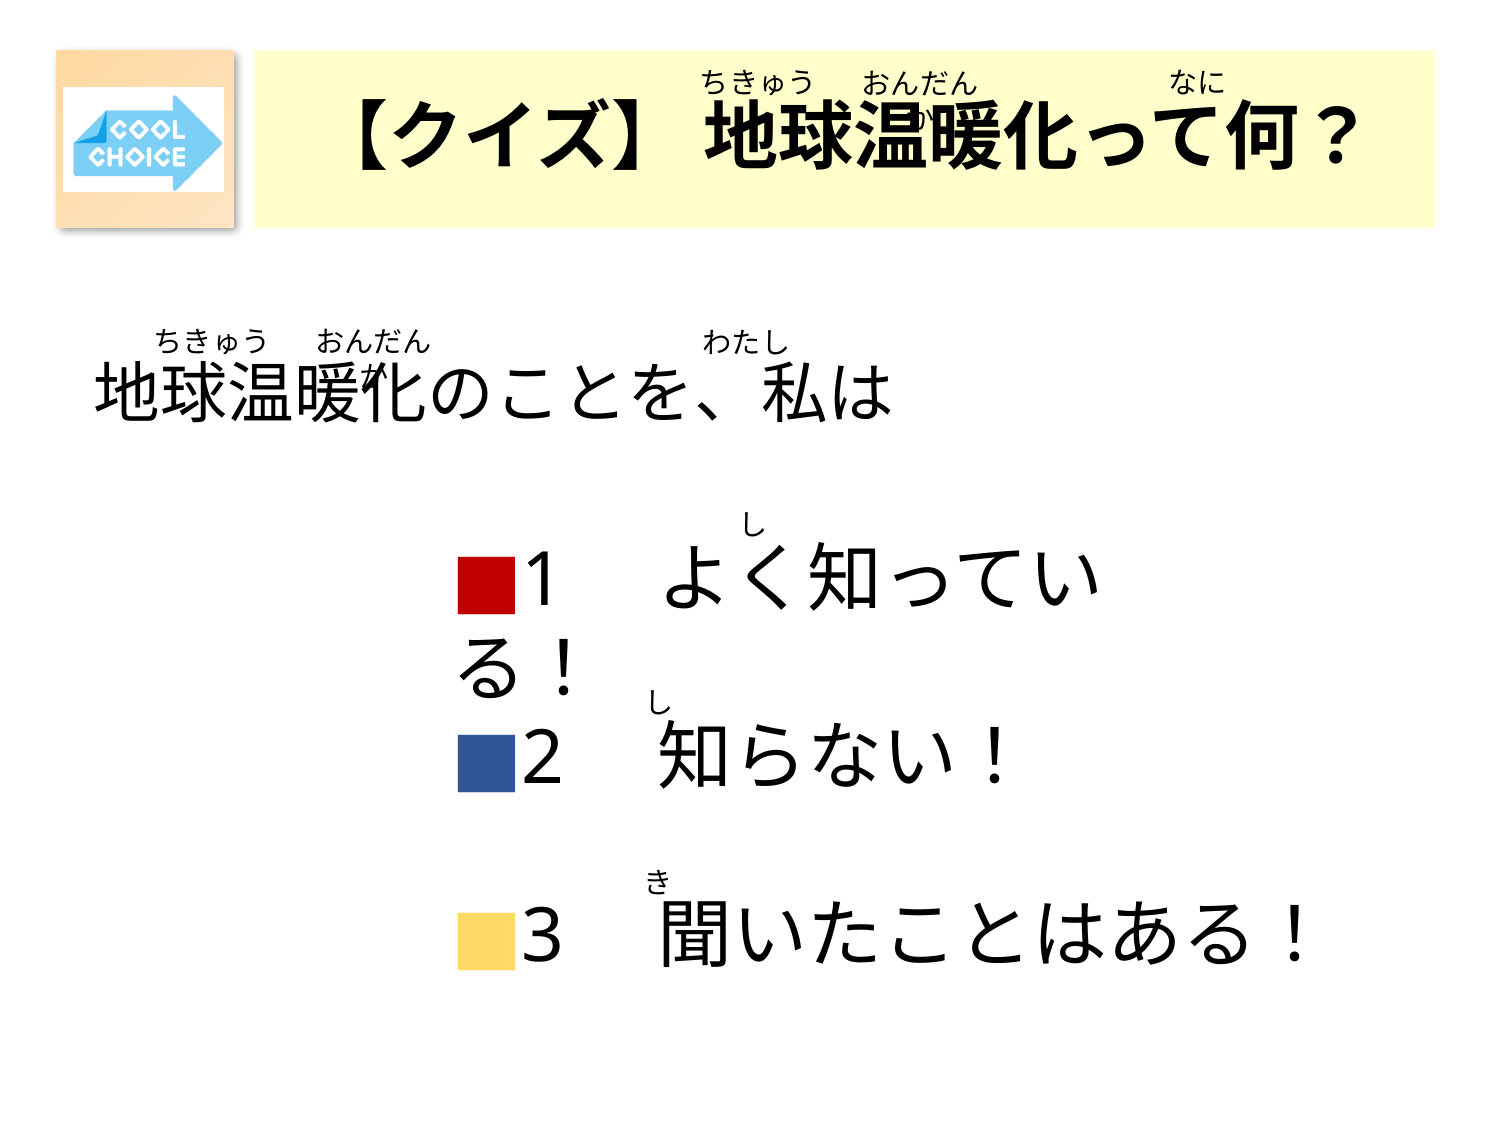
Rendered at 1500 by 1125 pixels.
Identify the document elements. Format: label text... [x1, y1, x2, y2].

title 【クイズ】 地球温暖化って何？ [253, 50, 1435, 228]
text_box ちきゅう [680, 57, 837, 108]
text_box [436, 856, 1355, 986]
text_box おんだんか [842, 58, 998, 143]
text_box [436, 676, 1332, 808]
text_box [128, 315, 860, 439]
text_box なに [1119, 57, 1276, 108]
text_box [436, 499, 1225, 630]
picture [63, 87, 224, 192]
